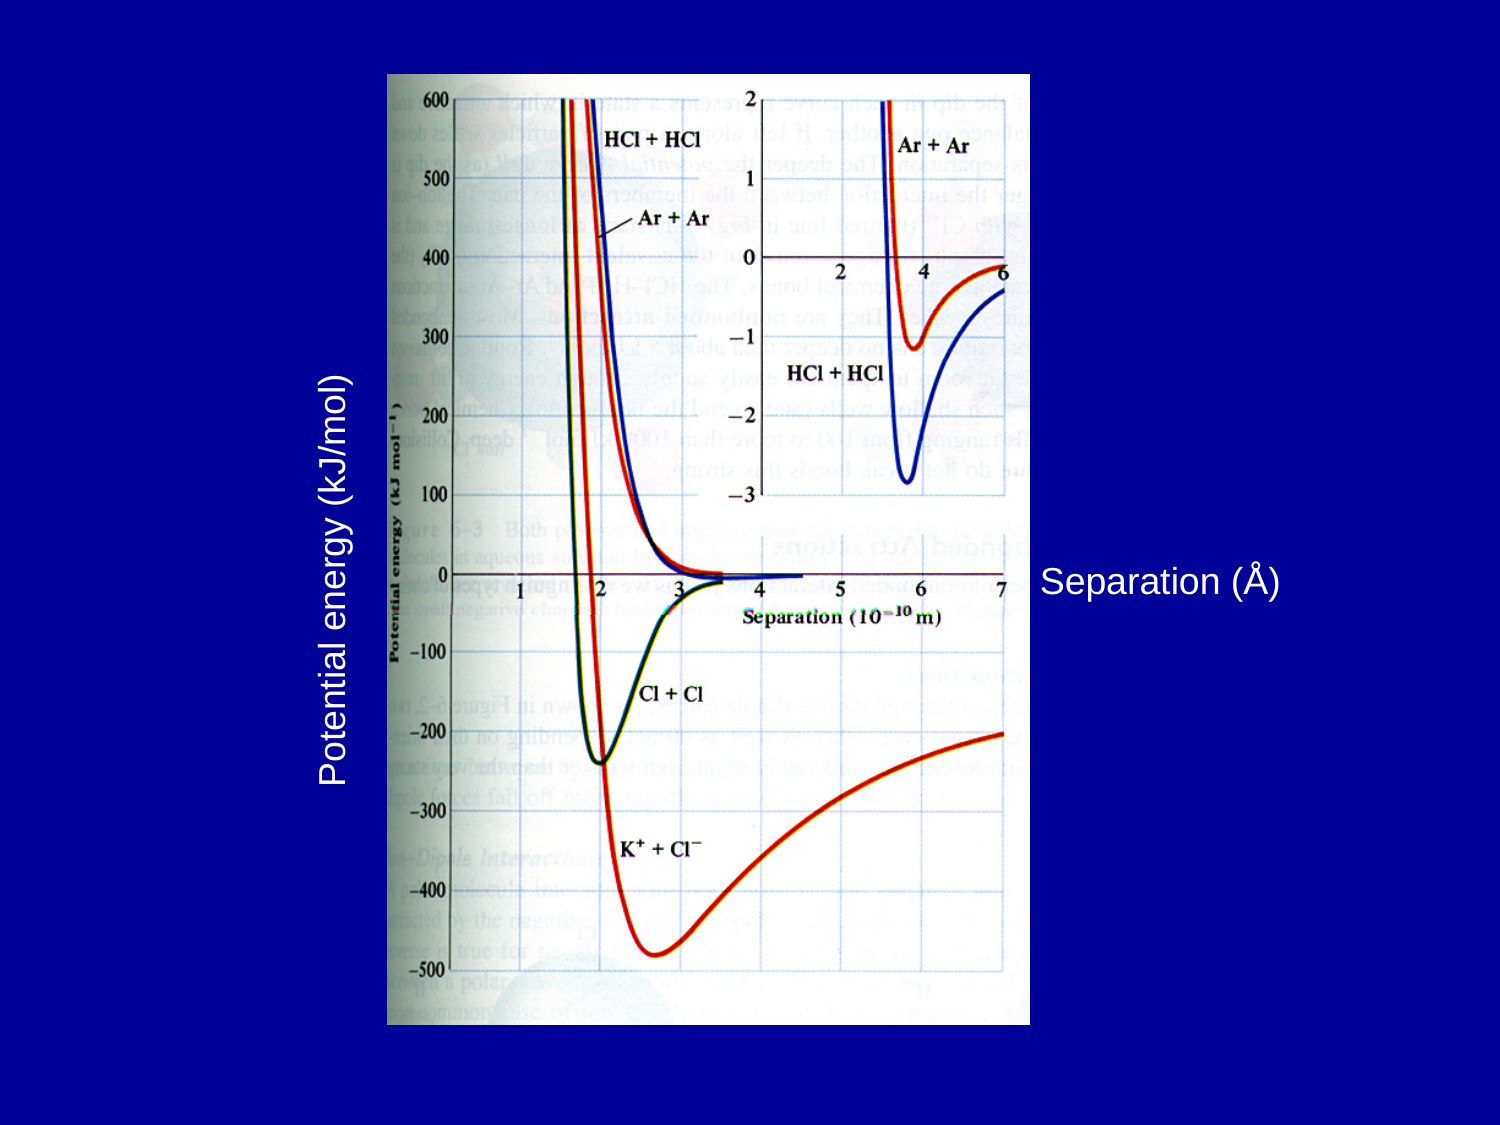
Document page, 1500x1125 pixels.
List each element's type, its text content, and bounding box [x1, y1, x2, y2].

picture [387, 74, 1030, 1025]
text_box Potential energy (kJ/mol) [300, 237, 360, 803]
text_box Separation (Å) [1030, 549, 1388, 610]
